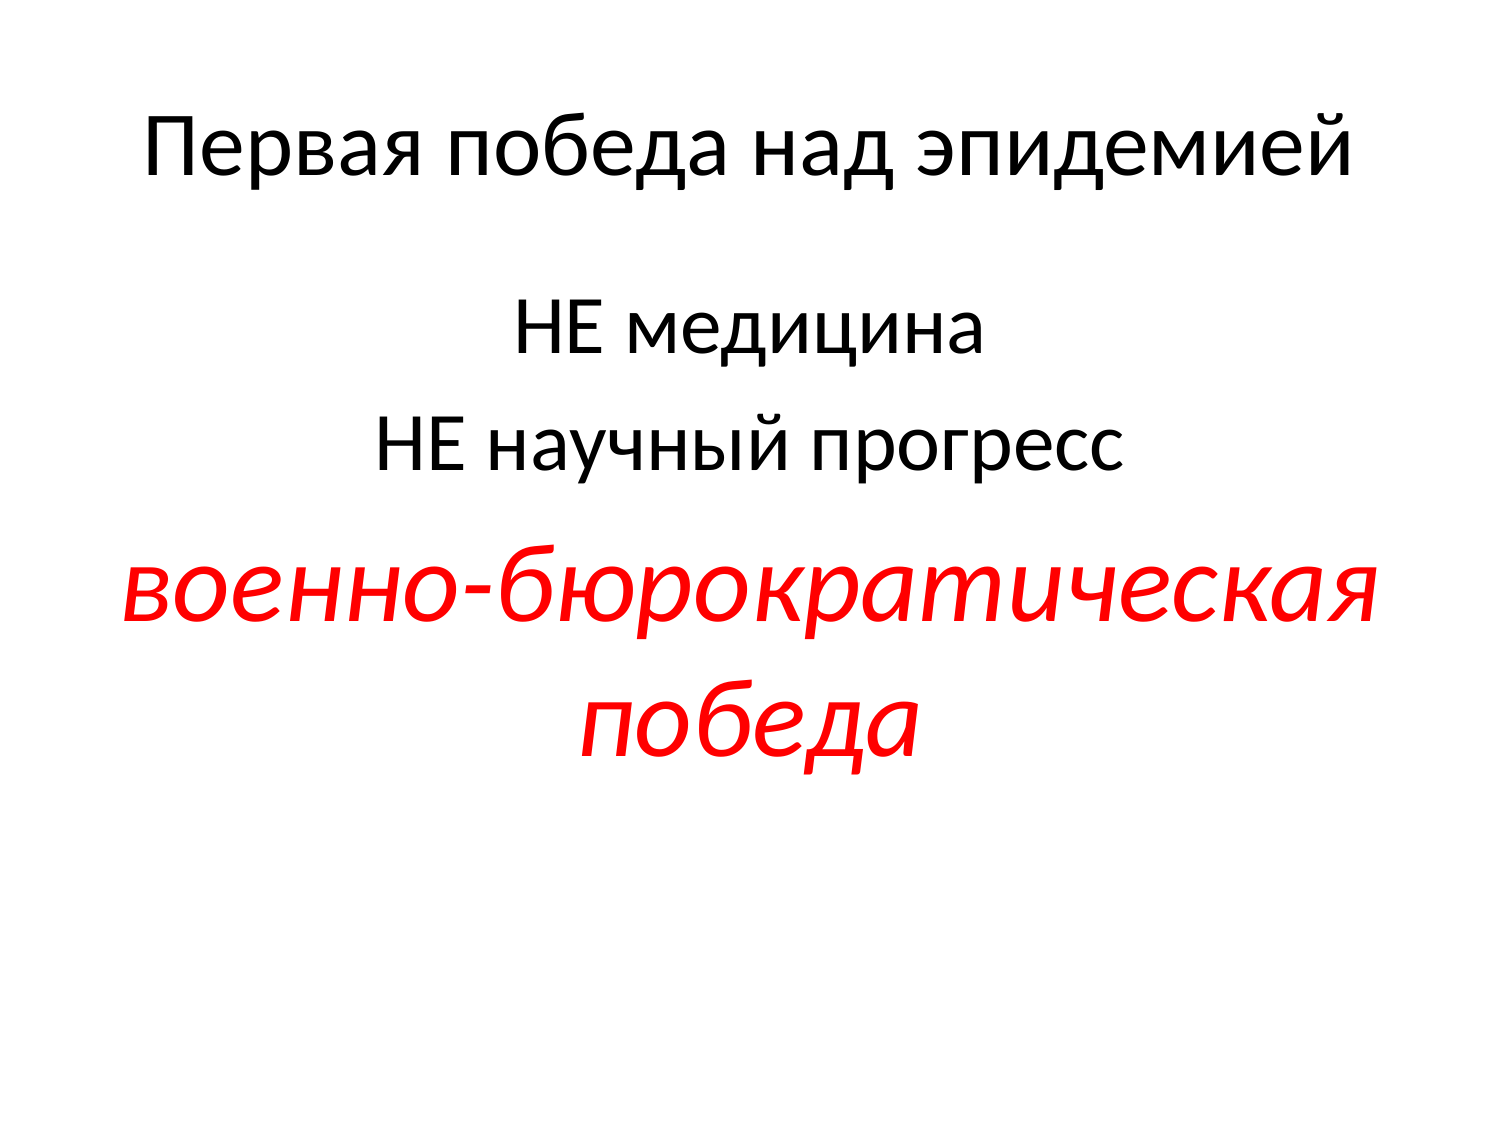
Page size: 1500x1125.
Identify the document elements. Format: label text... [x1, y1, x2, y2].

title Первая победа над эпидемией [75, 45, 1425, 233]
list НЕ медицина НЕ научный прогресс военно-бюрократическая победа [75, 262, 1425, 1005]
